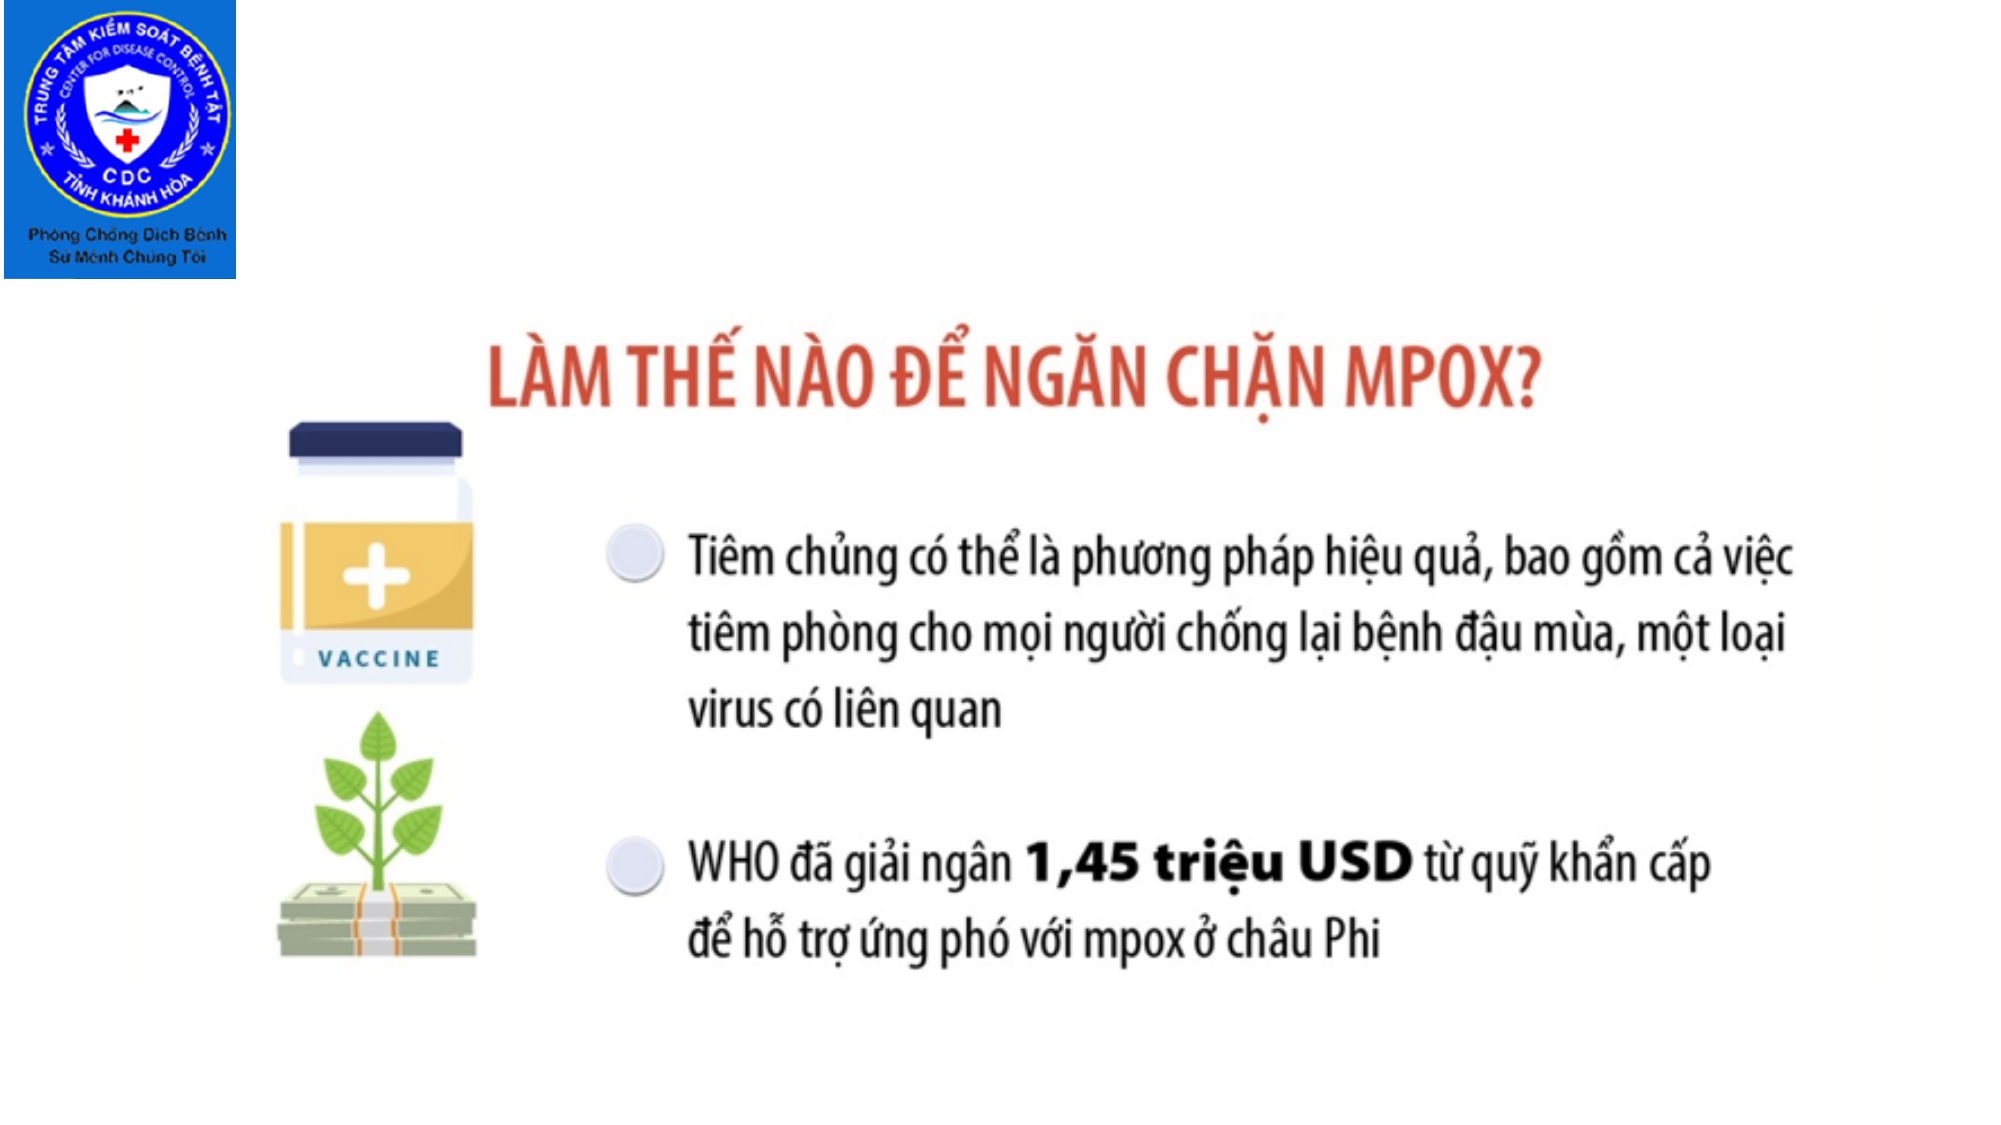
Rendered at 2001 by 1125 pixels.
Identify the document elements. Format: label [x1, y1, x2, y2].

picture [4, 0, 236, 279]
picture [137, 299, 1892, 990]
